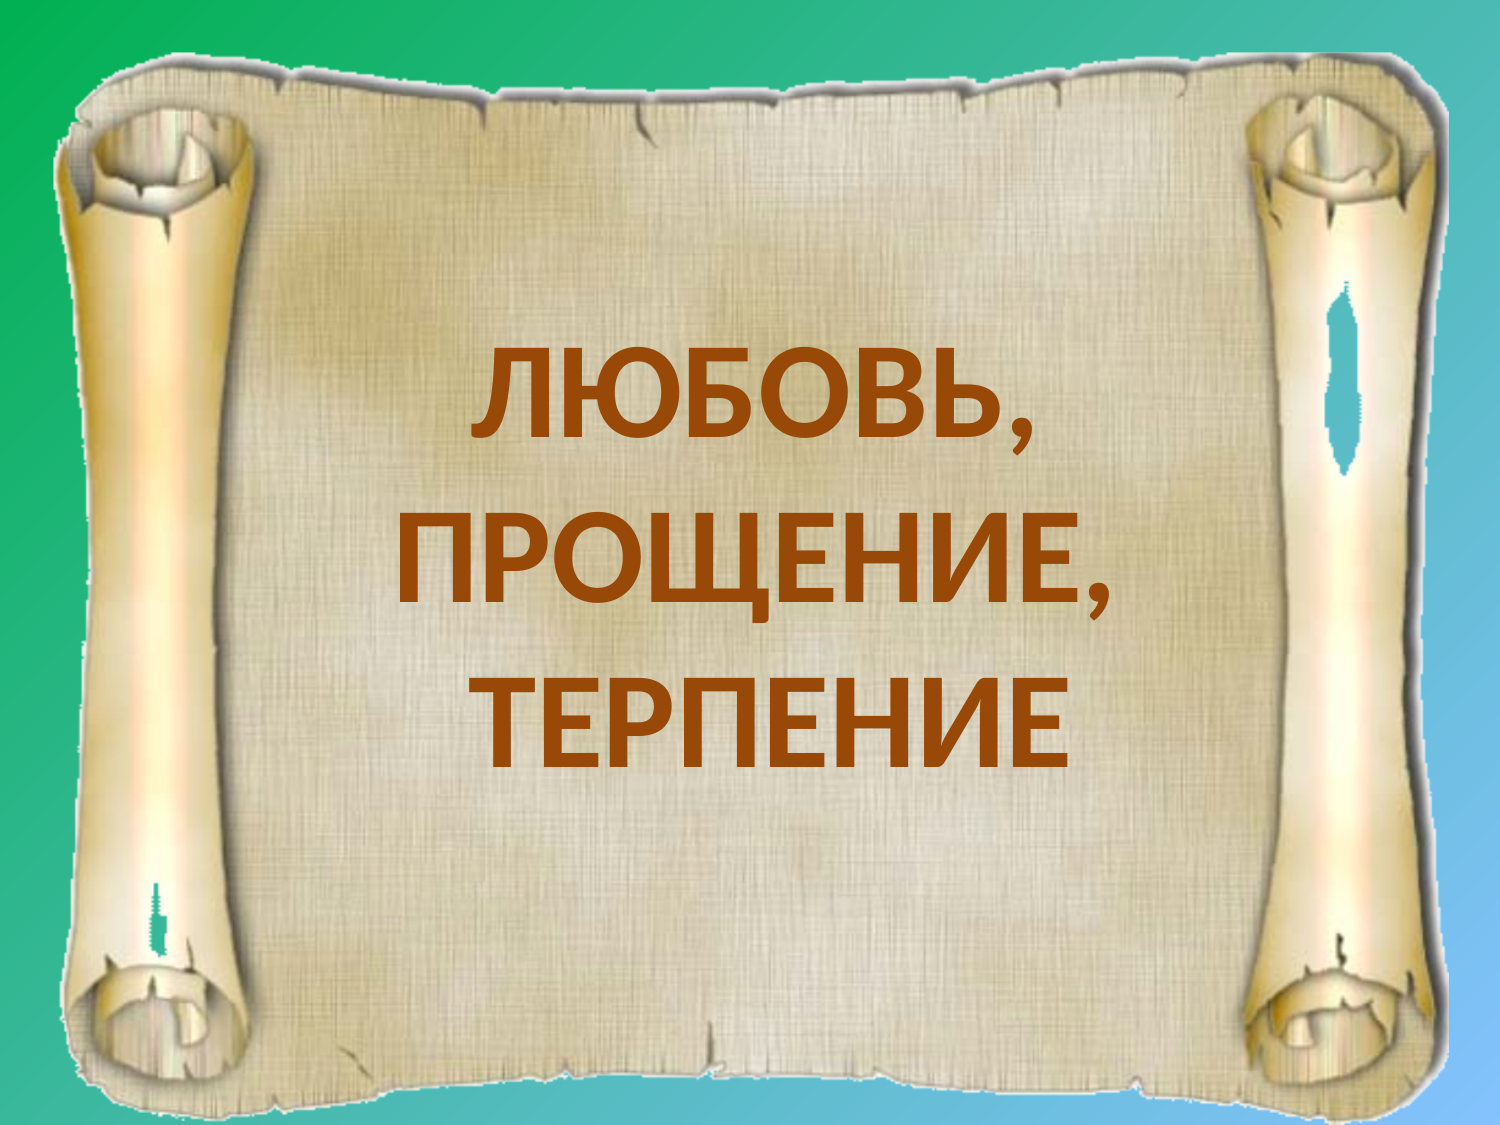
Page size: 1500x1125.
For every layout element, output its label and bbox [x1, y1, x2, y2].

list [214, 0, 1288, 1125]
picture [1288, 54, 1447, 1124]
picture [55, 54, 214, 1125]
